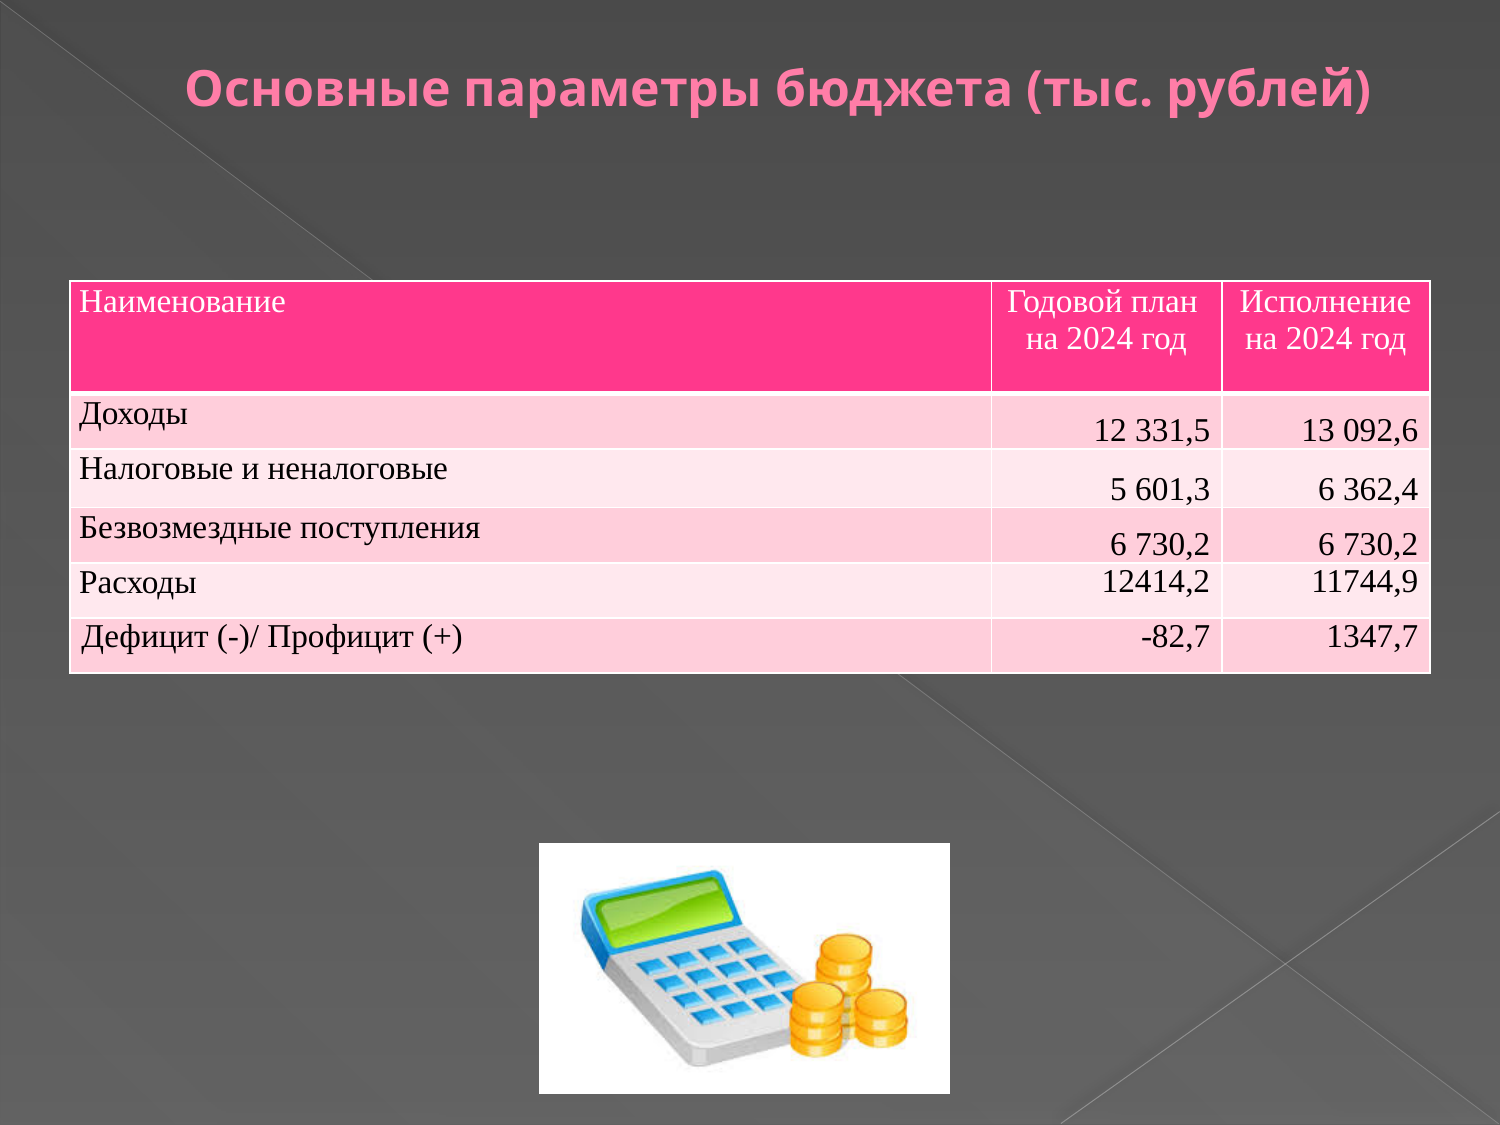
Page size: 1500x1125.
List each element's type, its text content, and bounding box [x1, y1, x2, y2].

table_cell 1347,7 [1223, 619, 1429, 672]
table_header Наименование [71, 282, 991, 391]
table_cell 6 730,2 [1223, 508, 1429, 562]
table_cell Дефицит (-)/ Профицит (+) [71, 619, 991, 672]
table_cell Налоговые и неналоговые [71, 450, 991, 507]
table_cell 5 601,3 [992, 450, 1221, 507]
table_cell 6 730,2 [992, 508, 1221, 562]
table_cell Расходы [71, 564, 991, 617]
title Основные параметры бюджета (тыс. рублей) [70, 35, 1421, 265]
picture [538, 843, 950, 1094]
table_cell Безвозмездные поступления [71, 508, 991, 562]
table_cell 12414,2 [992, 564, 1221, 617]
table_header Исполнение на 2024 год [1223, 282, 1429, 391]
table_cell 13 092,6 [1223, 396, 1429, 448]
table_cell -82,7 [992, 619, 1221, 672]
table_cell 12 331,5 [992, 396, 1221, 448]
table_cell 6 362,4 [1223, 450, 1429, 507]
table_header Годовой план на 2024 год [992, 282, 1221, 391]
table_cell Доходы [71, 396, 991, 448]
table_cell 11744,9 [1223, 564, 1429, 617]
